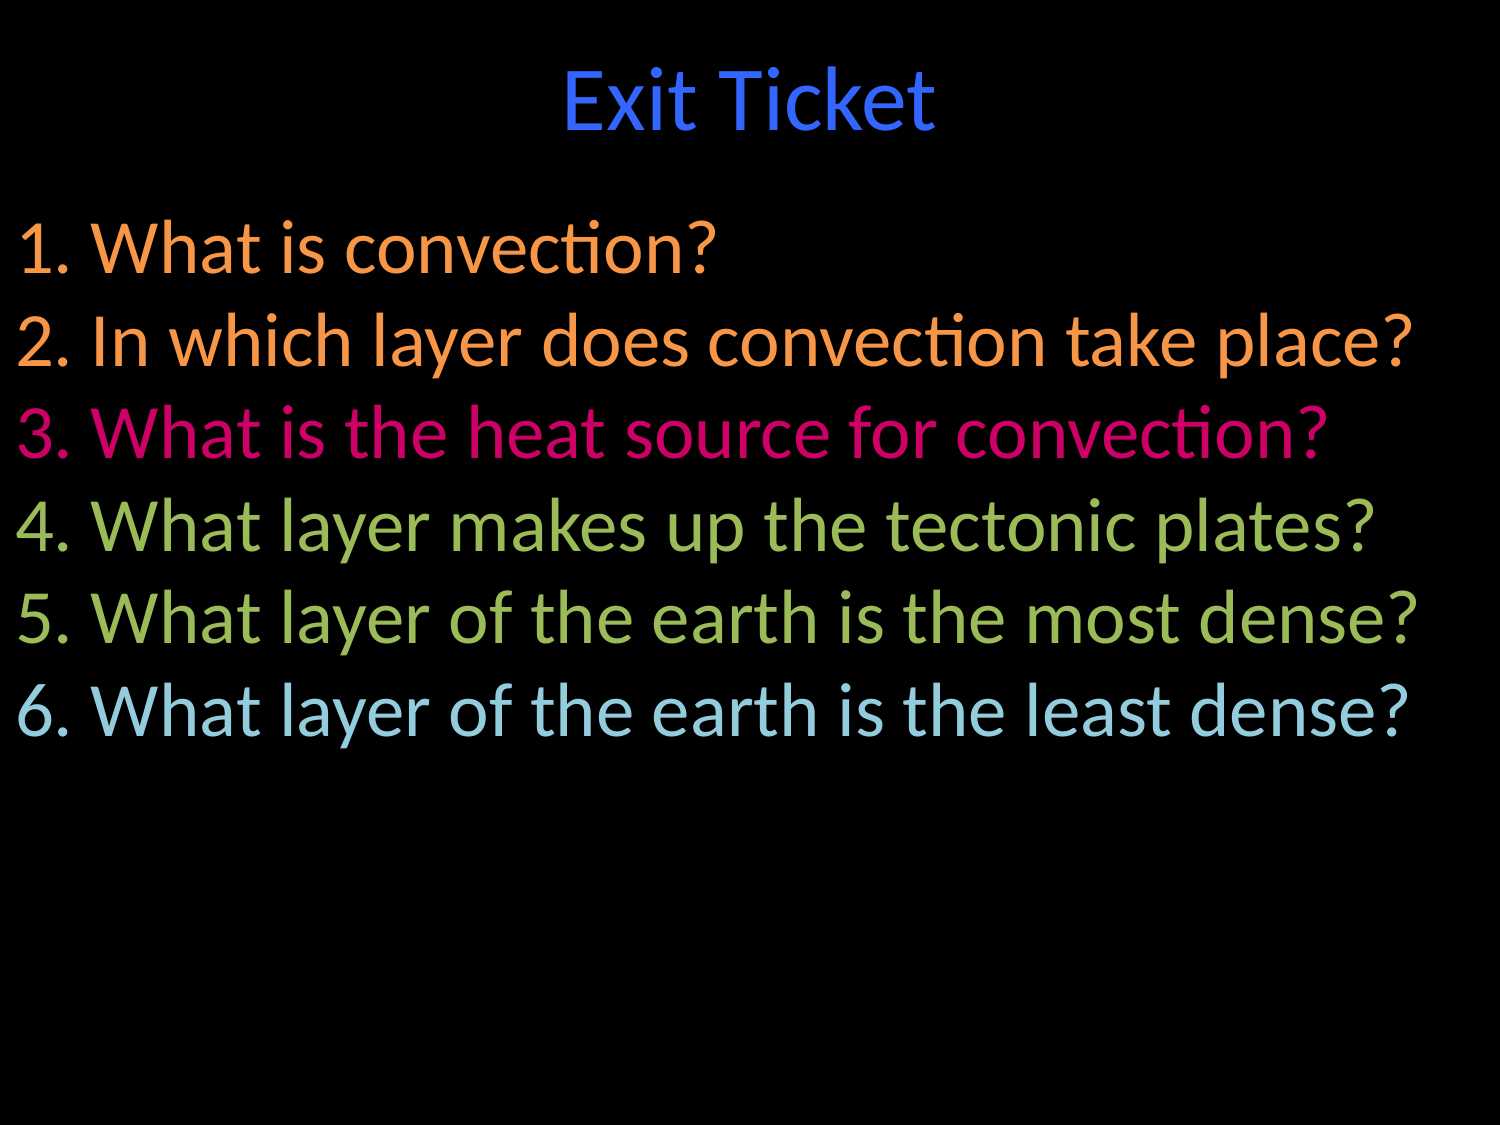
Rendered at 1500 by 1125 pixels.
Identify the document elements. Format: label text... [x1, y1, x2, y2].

text_box 1. What is convection? 2. In which layer does convection take place? 3. What is the heat source for convection? 4. What layer makes up the tectonic plates? 5. What layer of the earth is the most dense? 6. What layer of the earth is the least dense? [0, 187, 1473, 853]
title Exit Ticket [75, 0, 1425, 187]
